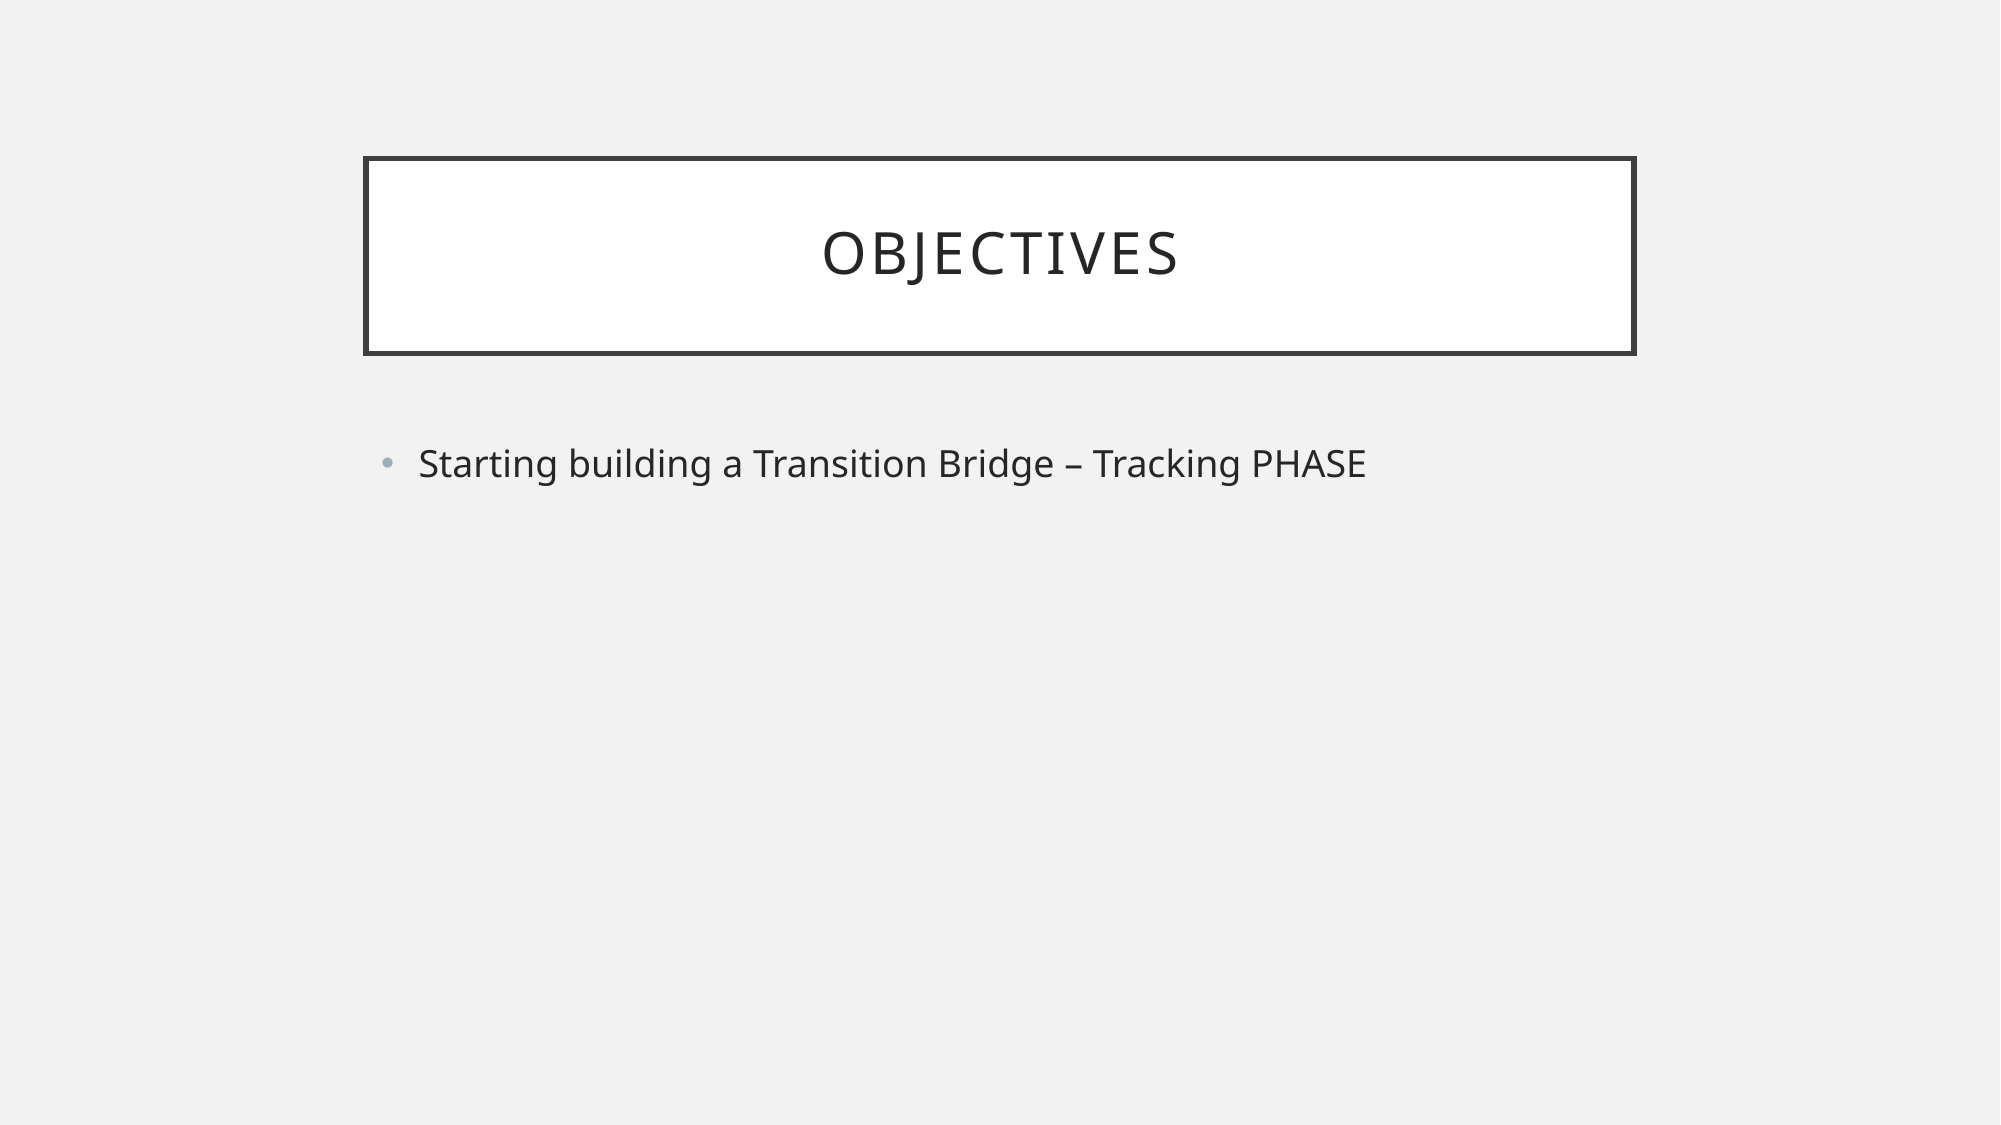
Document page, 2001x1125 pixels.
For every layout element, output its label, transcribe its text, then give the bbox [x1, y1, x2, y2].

title Objectives [363, 156, 1637, 356]
list Starting building a Transition Bridge – Tracking PHASE [366, 432, 1634, 942]
